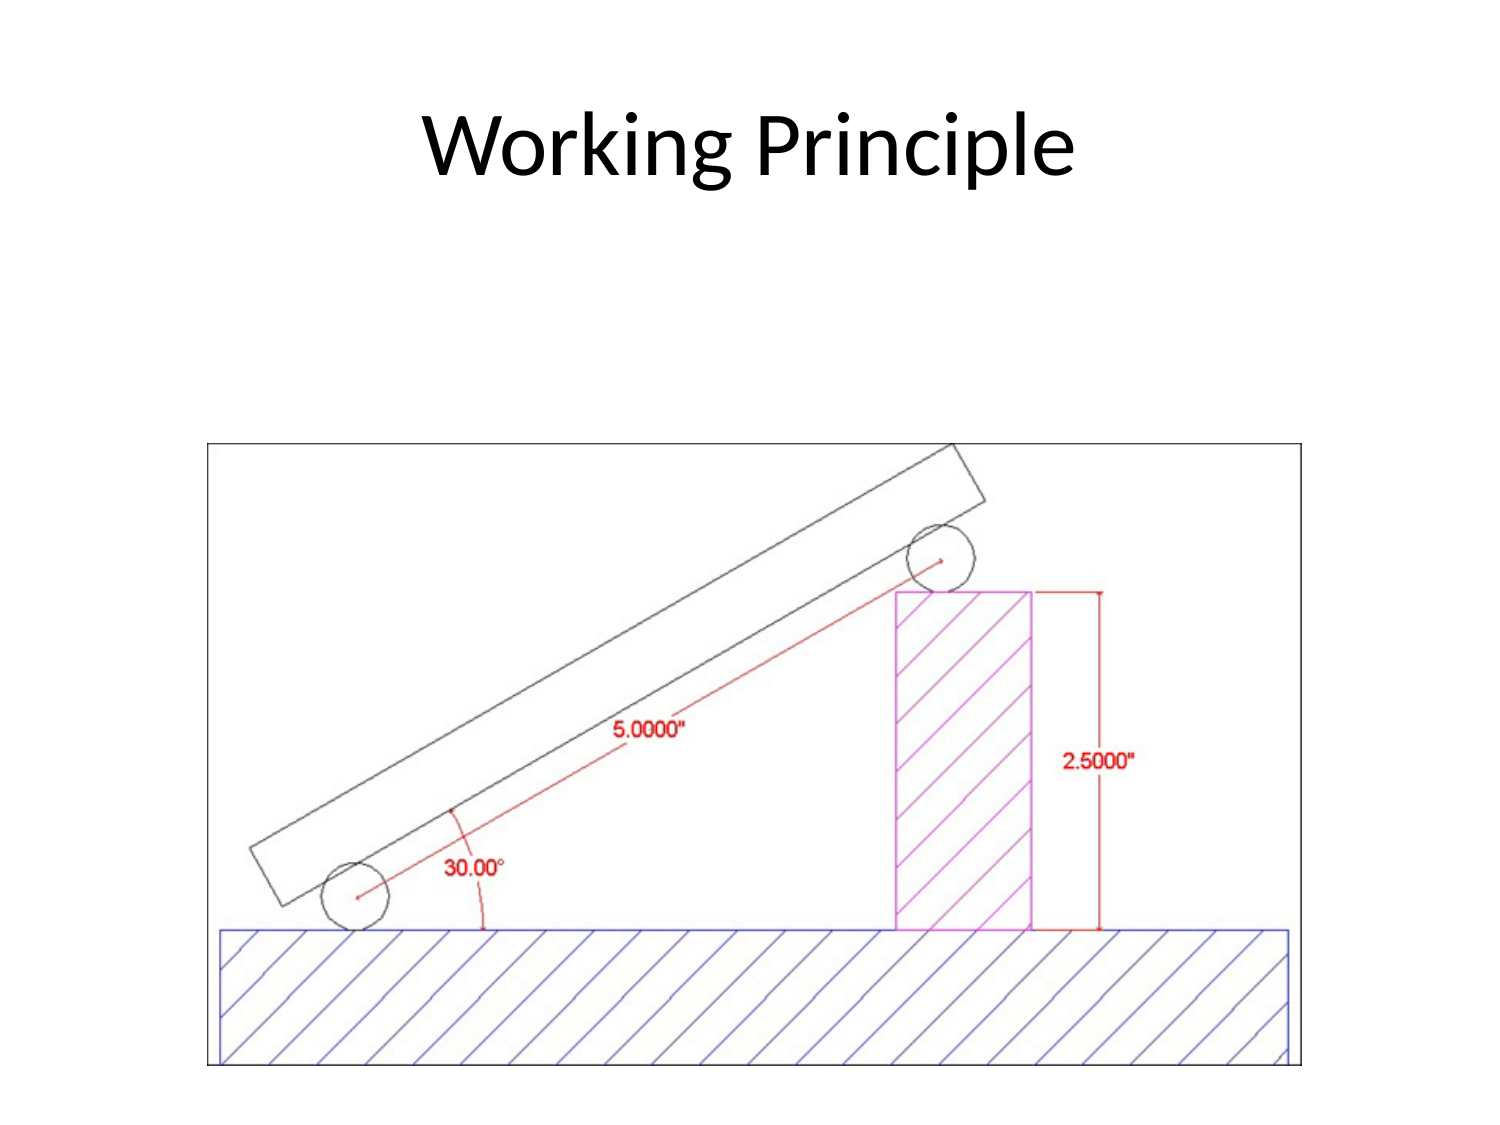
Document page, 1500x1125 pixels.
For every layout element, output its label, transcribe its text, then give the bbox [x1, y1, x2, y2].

picture [207, 443, 1302, 1066]
title Working Principle [75, 45, 1425, 233]
